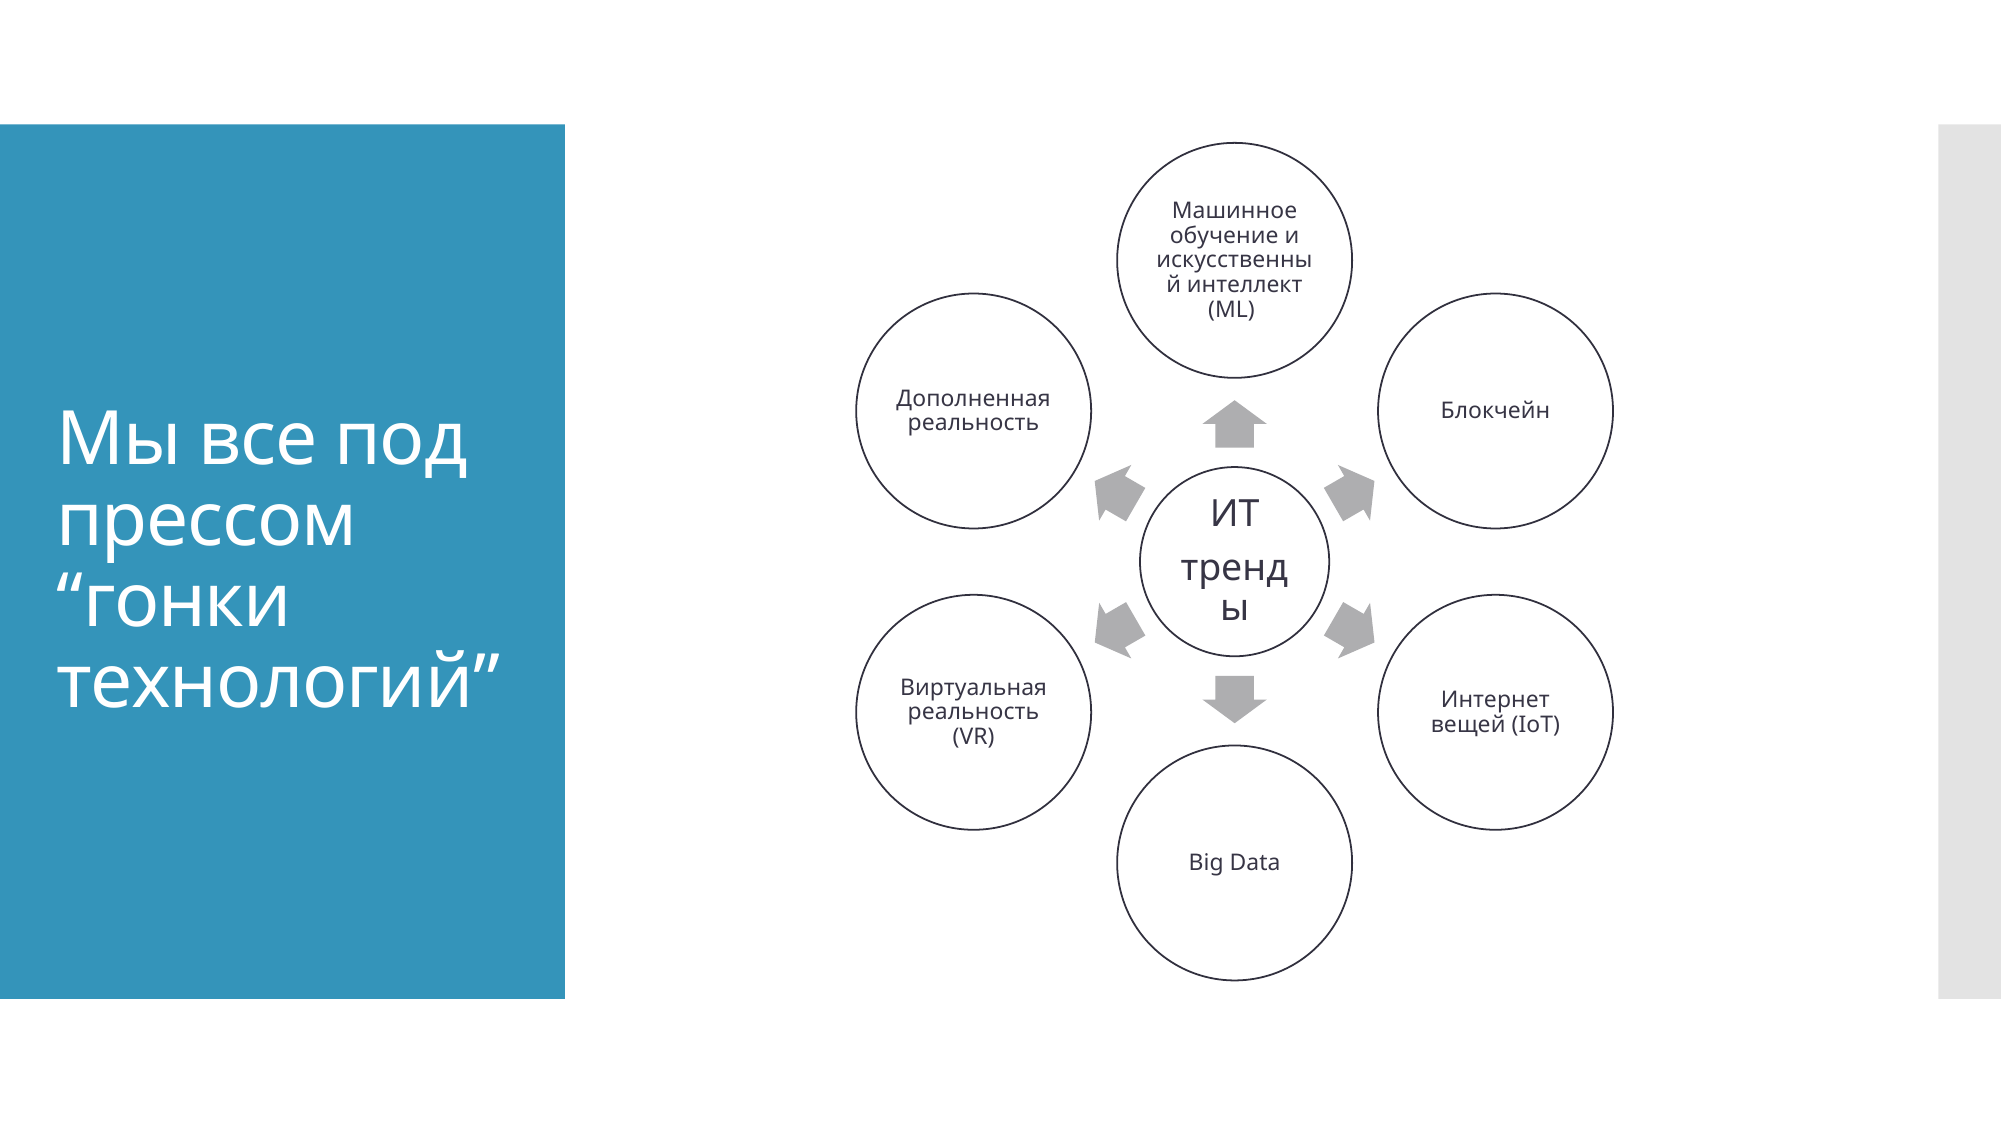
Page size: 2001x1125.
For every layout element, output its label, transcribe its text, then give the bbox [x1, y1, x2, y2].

title Мы все под прессом “гонки технологий” [41, 184, 525, 940]
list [634, 141, 1835, 982]
